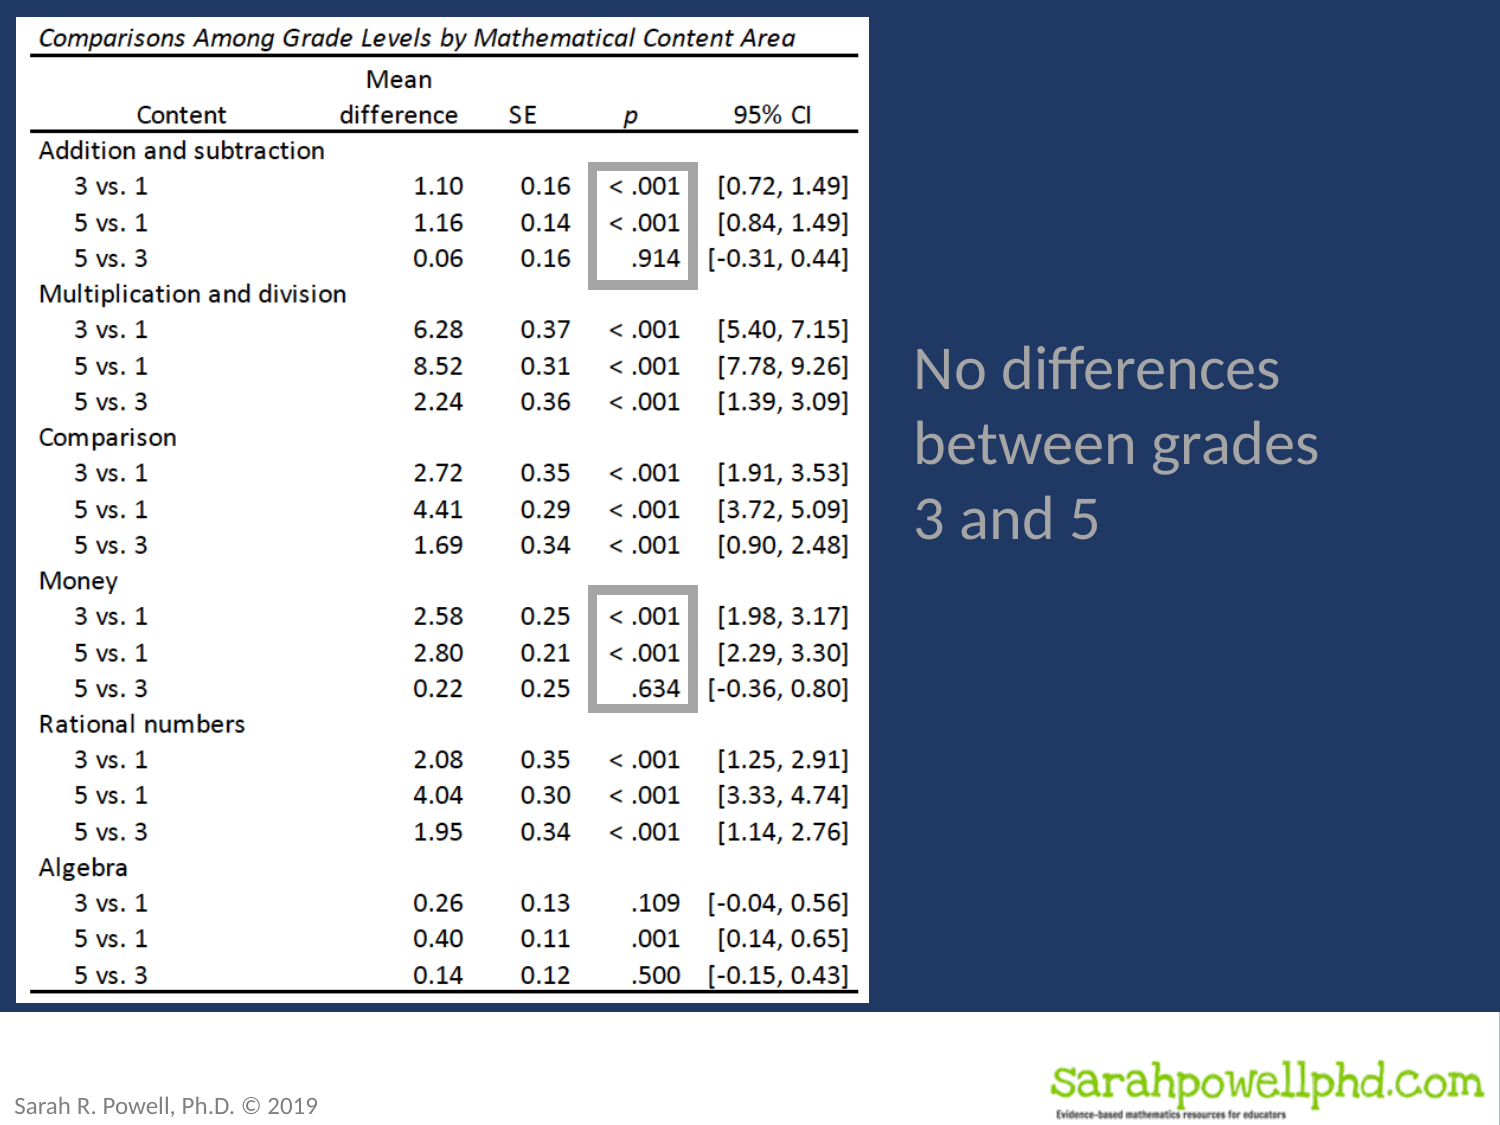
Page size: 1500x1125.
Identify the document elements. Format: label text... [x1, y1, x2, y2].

picture [16, 17, 869, 1003]
text_box No differences between grades 3 and 5 [899, 320, 1337, 560]
picture [1032, 1051, 1499, 1125]
